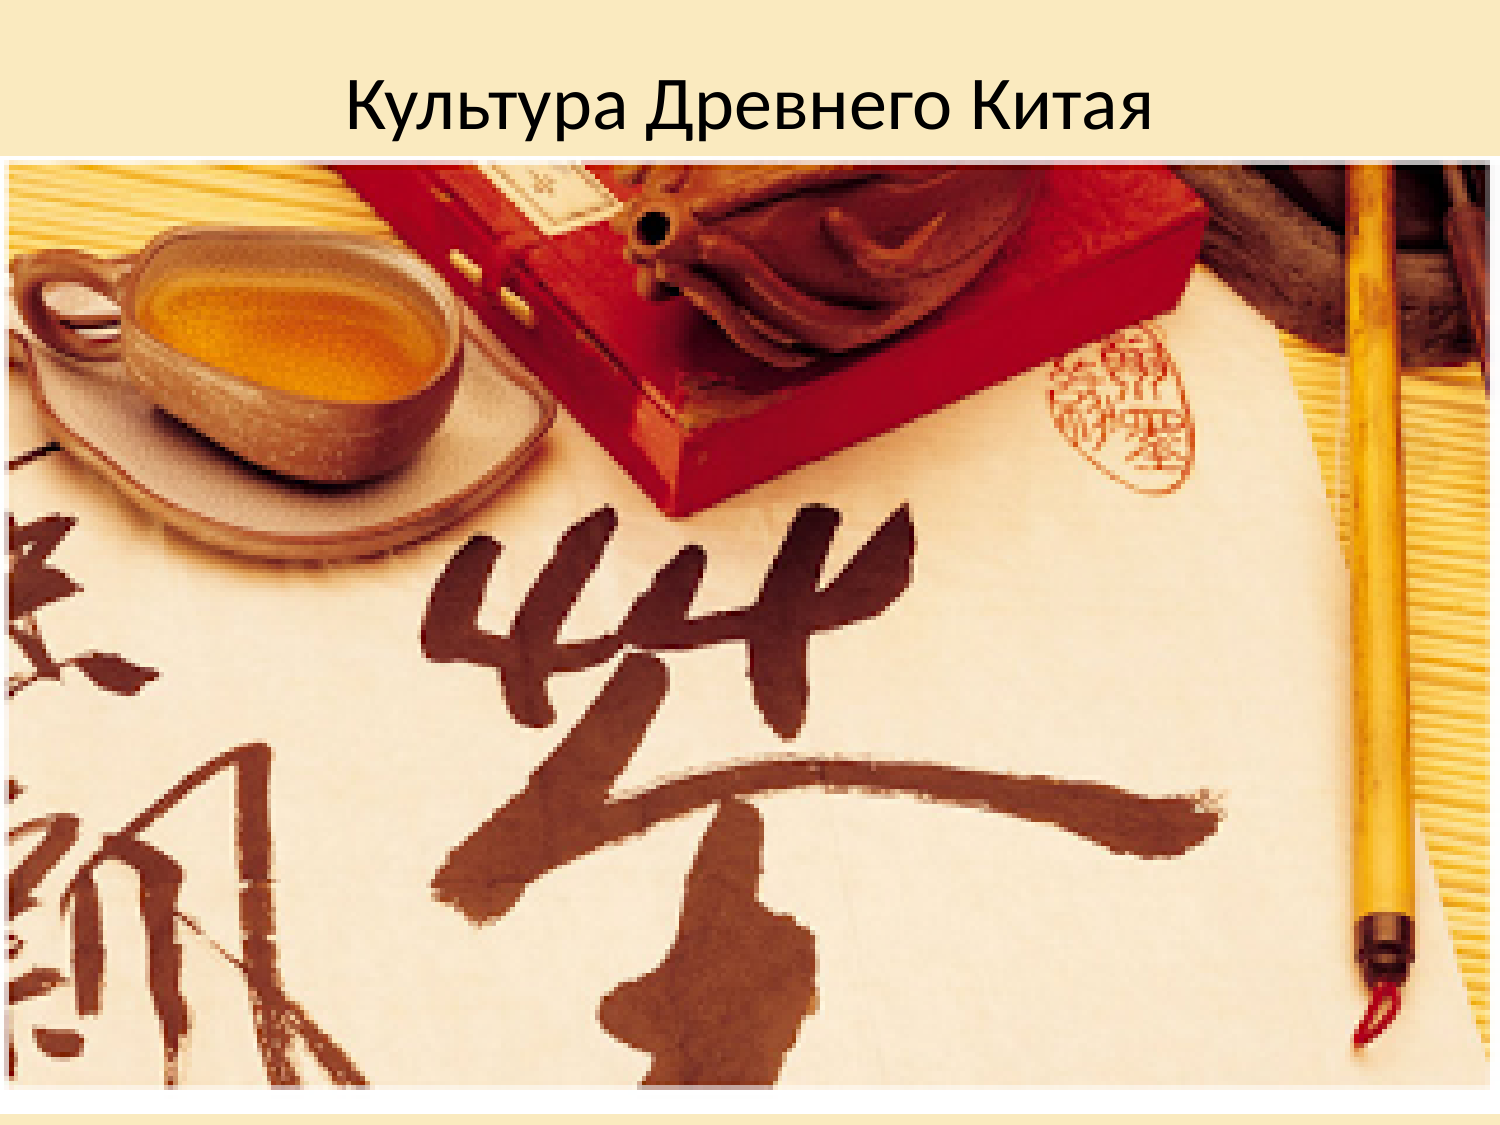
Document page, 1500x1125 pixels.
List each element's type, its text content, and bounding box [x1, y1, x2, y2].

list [0, 156, 1500, 1114]
title Культура Древнего Китая [75, 45, 1425, 153]
